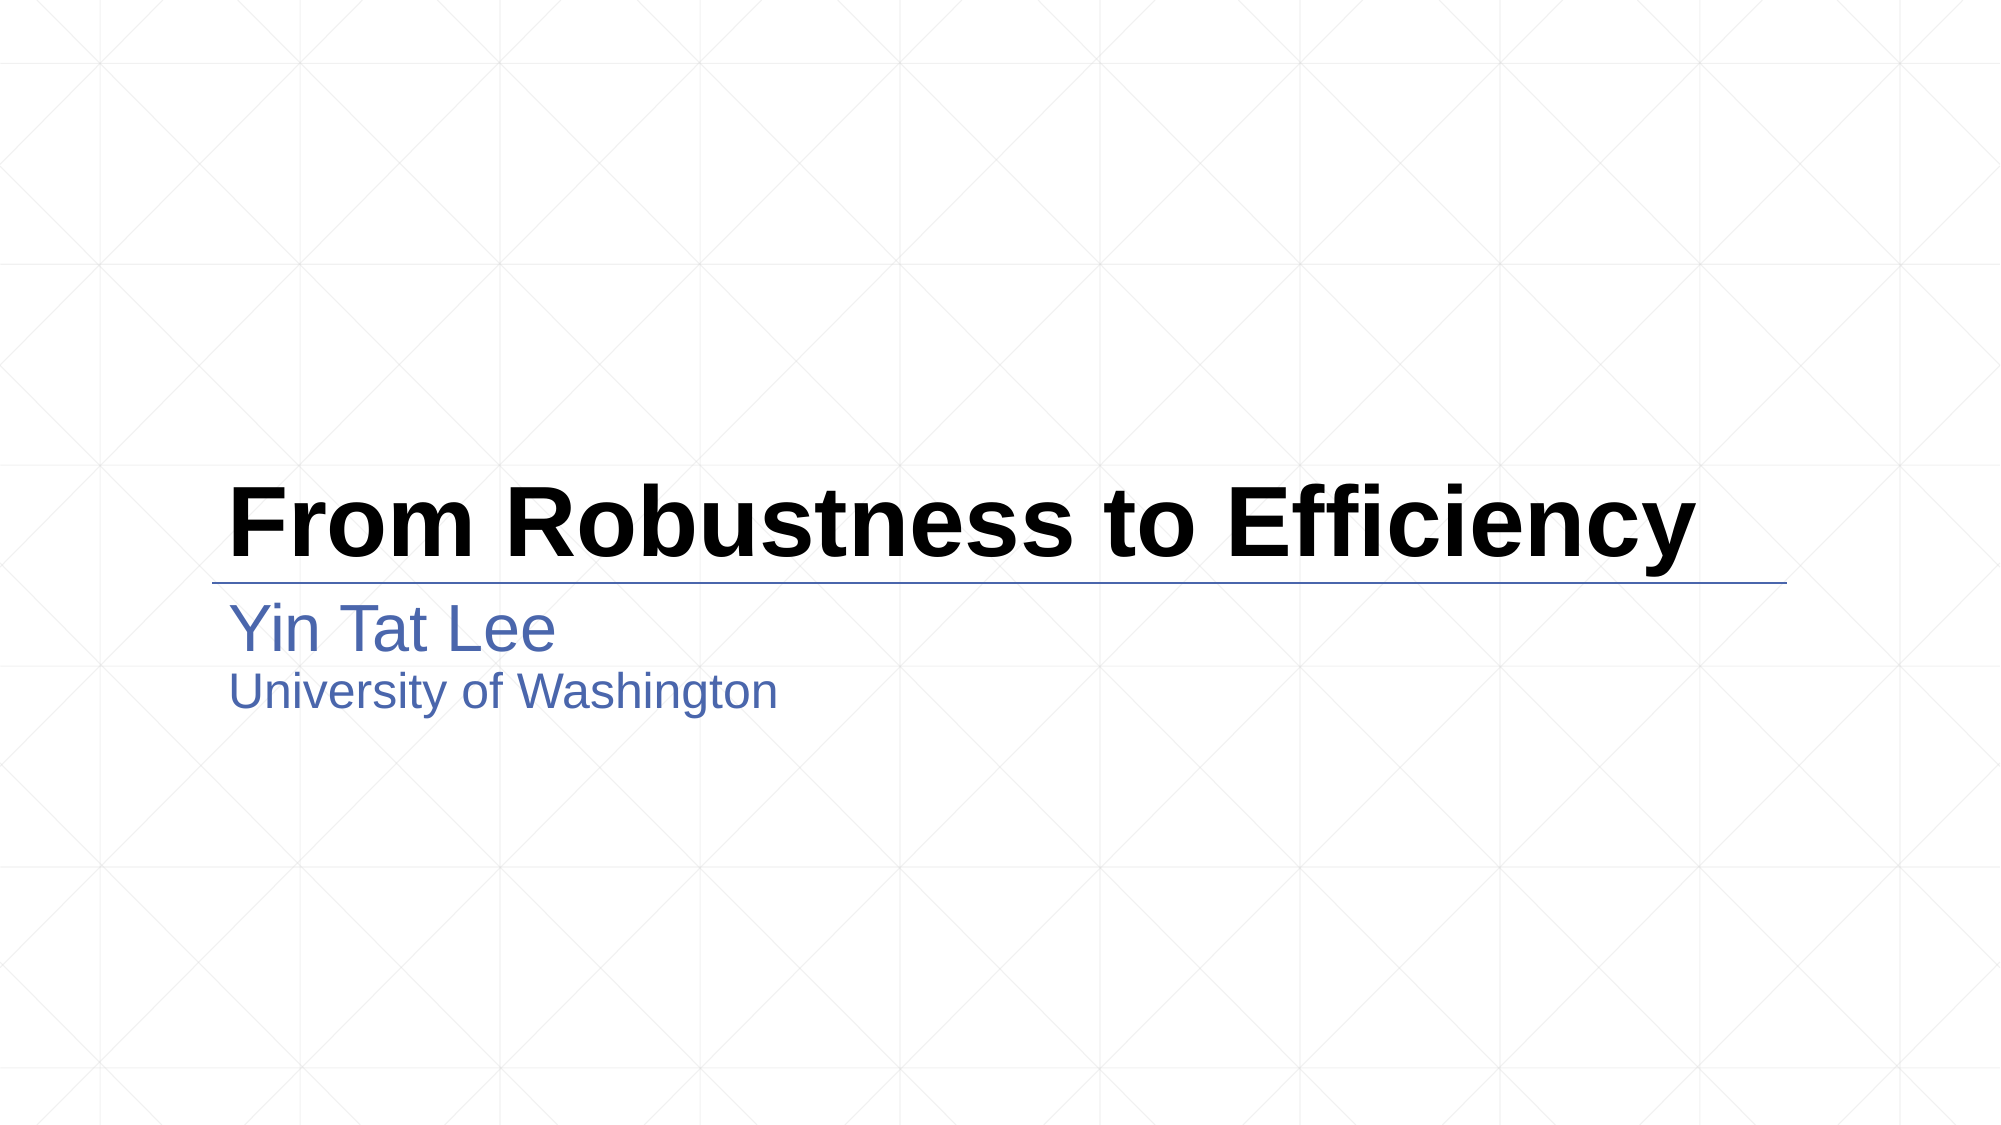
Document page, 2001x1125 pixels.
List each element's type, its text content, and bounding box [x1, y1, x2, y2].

subtitle Yin Tat Lee University of Washington [213, 586, 1789, 948]
title From Robustness to Efficiency [212, 123, 1788, 583]
